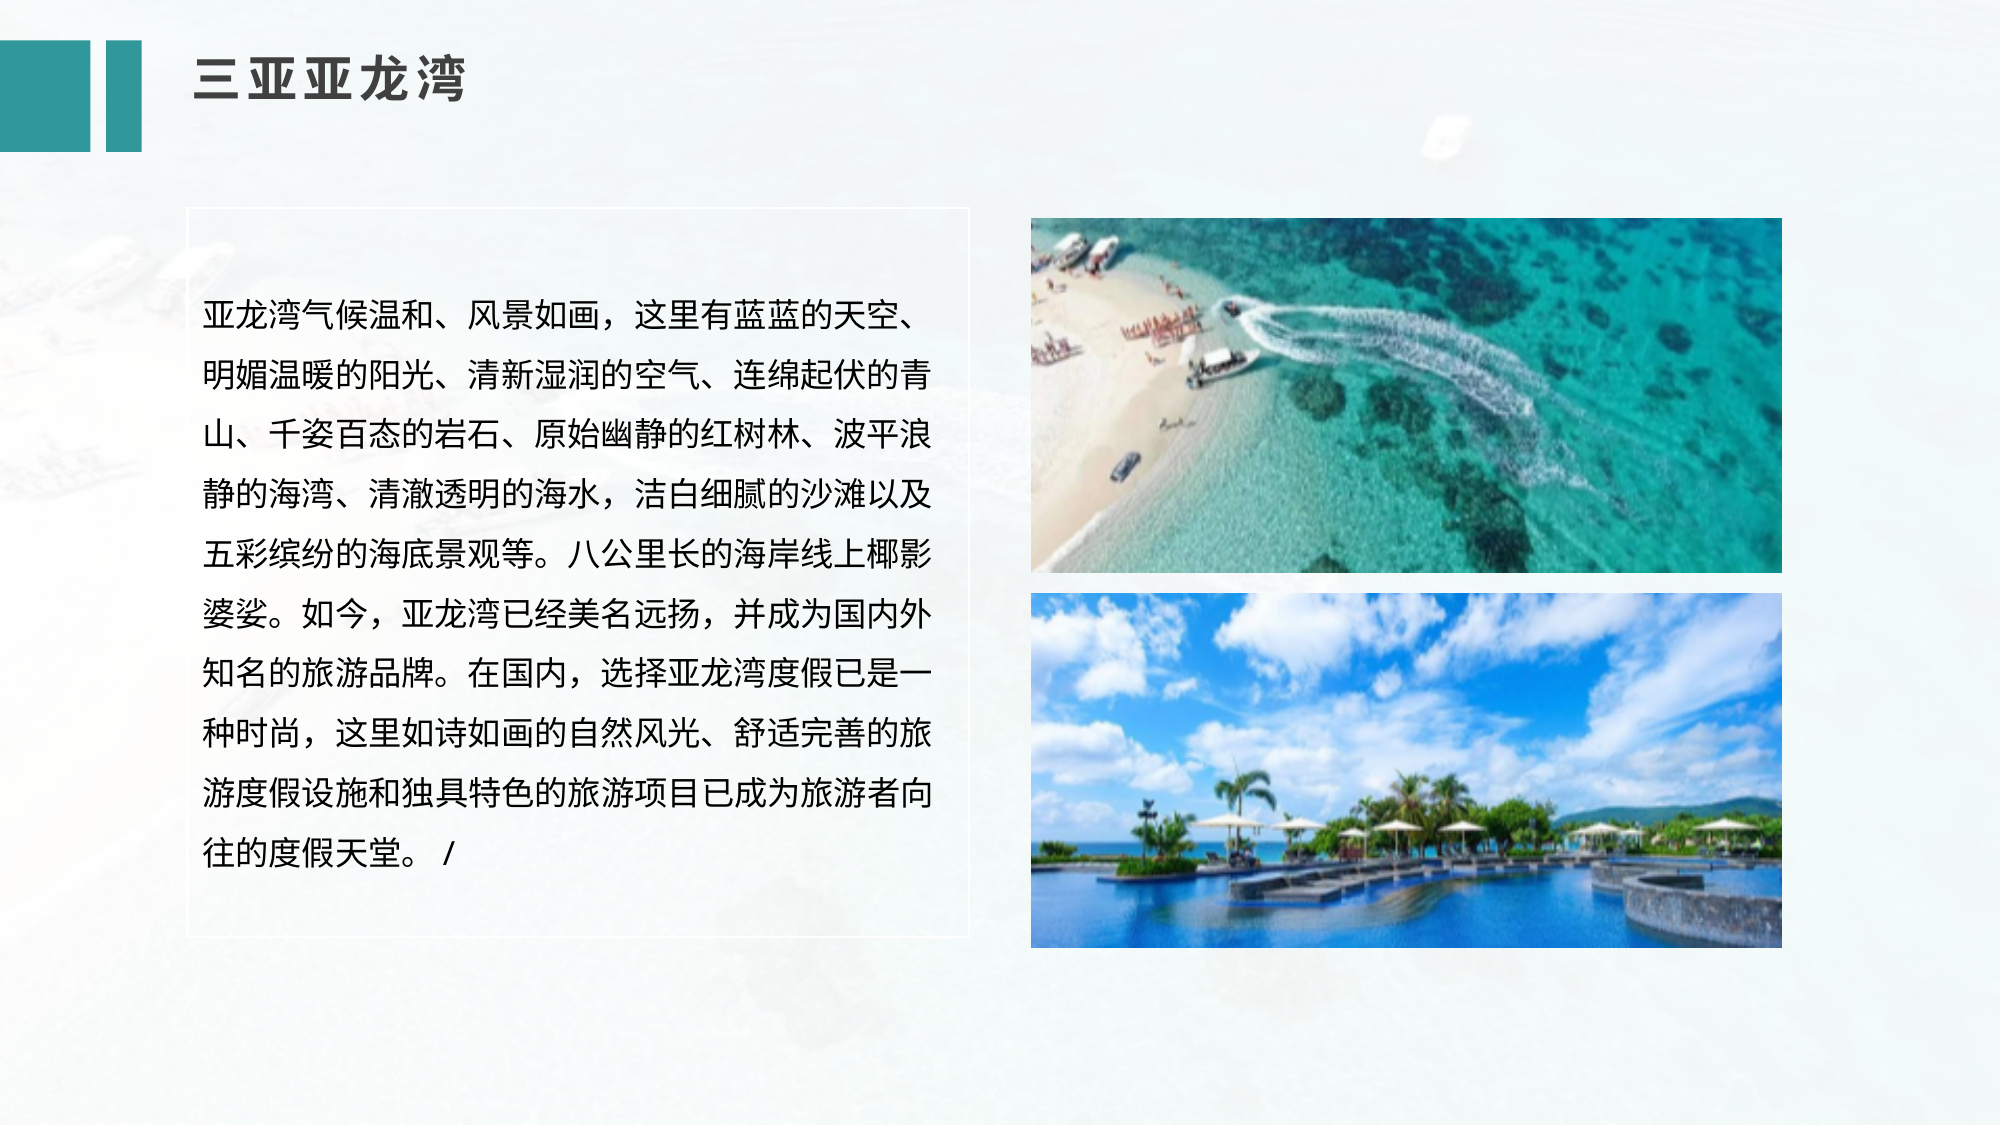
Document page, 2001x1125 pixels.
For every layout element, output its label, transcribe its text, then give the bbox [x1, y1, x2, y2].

text_box 三亚亚龙湾 [181, 42, 1843, 113]
text_box 亚龙湾气候温和、风景如画，这里有蓝蓝的天空、明媚温暖的阳光、清新湿润的空气、连绵起伏的青山、千姿百态的岩石、原始幽静的红树林、波平浪静的海湾、清澈透明的海水，洁白细腻的沙滩以及五彩缤纷的海底景观等。八公里长的海岸线上椰影婆娑。如今，亚龙湾已经美名远扬，并成为国内外知名的旅游品牌。在国内，选择亚龙湾度假已是一种时尚，这里如诗如画的自然风光、舒适完善的旅游度假设施和独具特色的旅游项目已成为旅游者向往的度假天堂。/ [186, 207, 970, 938]
picture [0, 0, 2001, 1125]
text_box [0, 39, 91, 153]
text_box [105, 39, 143, 153]
